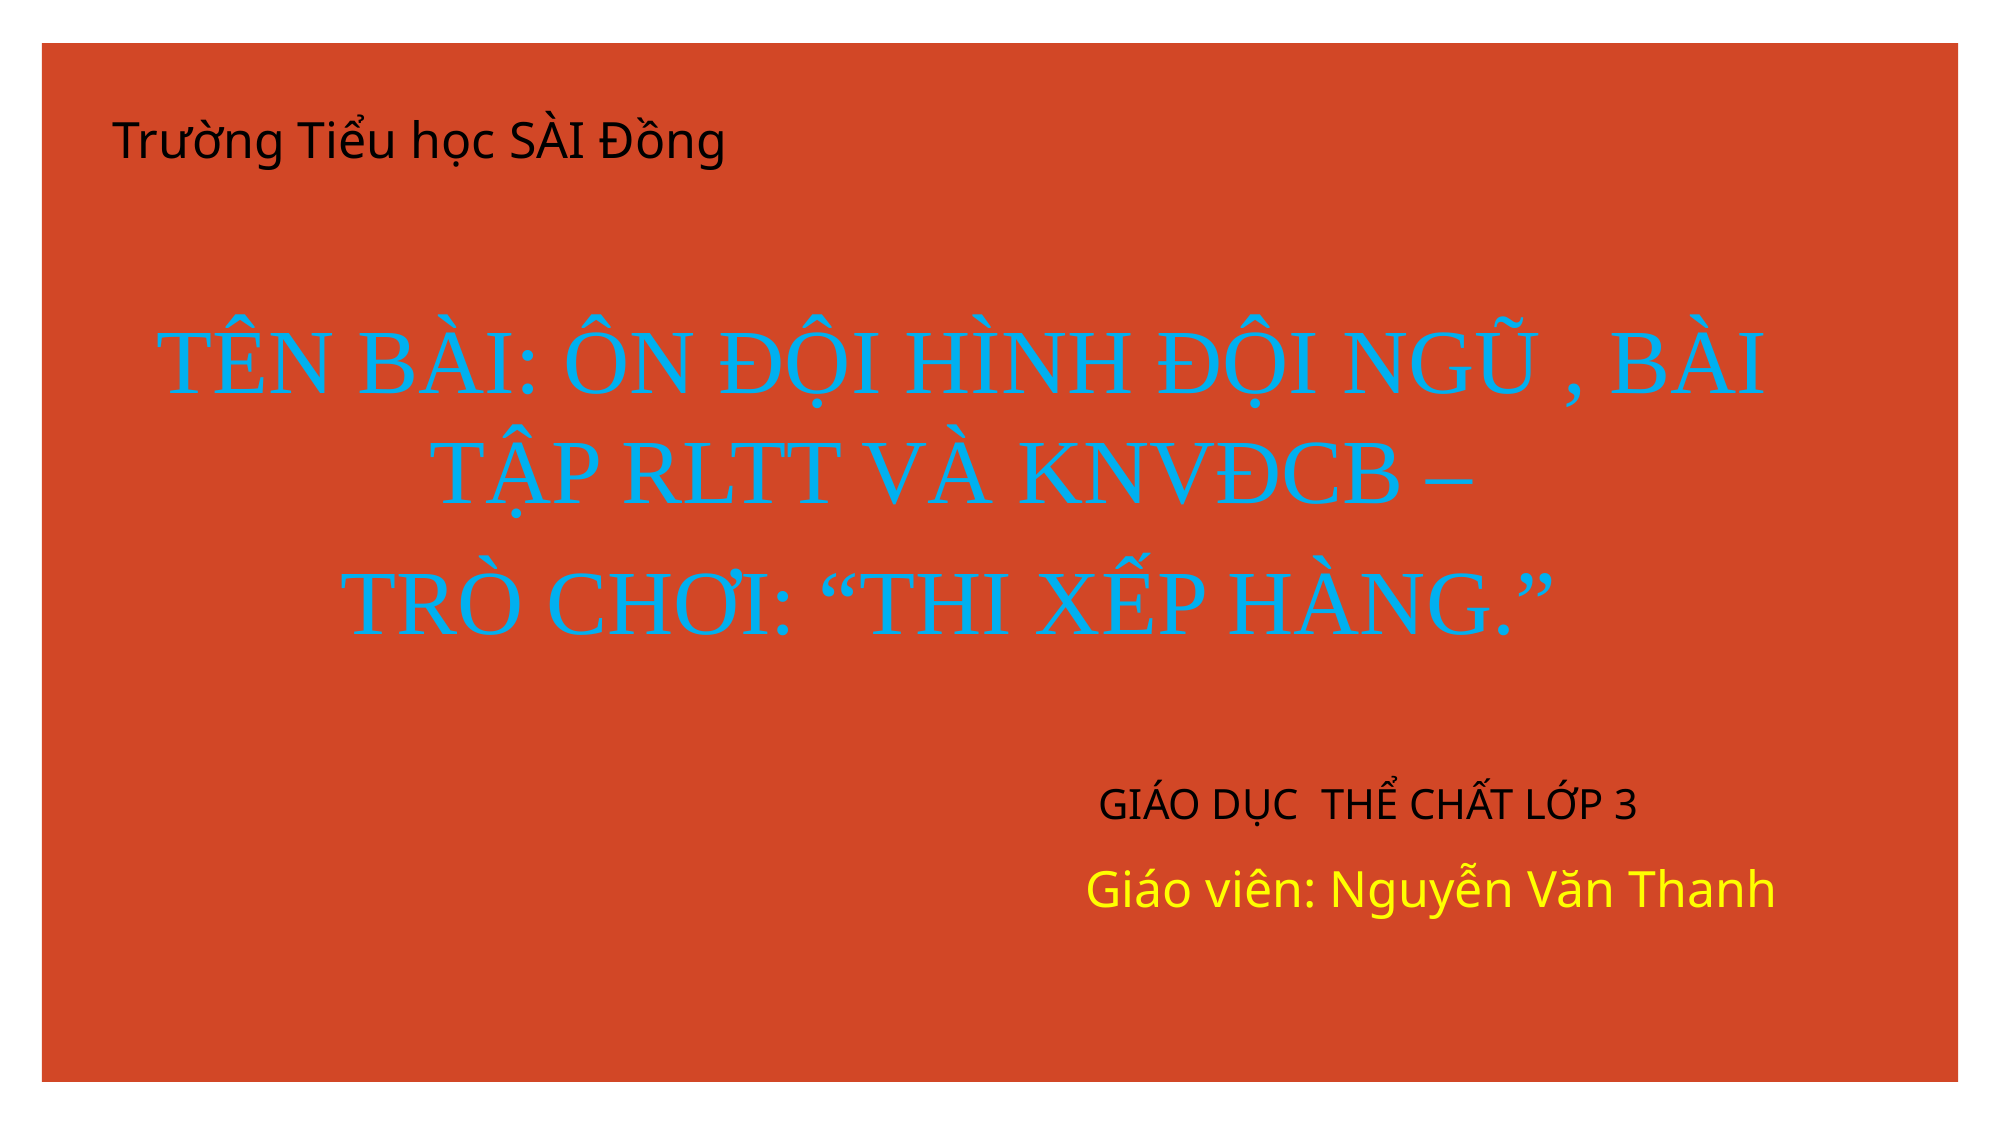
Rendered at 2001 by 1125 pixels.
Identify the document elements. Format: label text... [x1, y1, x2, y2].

text_box Trường Tiểu học SÀI Đồng [98, 101, 742, 176]
text_box GIÁO DỤC THỂ CHẤT LỚP 3 [1083, 770, 1653, 835]
text_box Giáo viên: Nguyễn Văn Thanh [1015, 850, 1847, 926]
text_box TÊN BÀI: ÔN ĐỘI HÌNH ĐỘI NGŨ , BÀI TẬP RLTT VÀ KNVĐCB – TRÒ CHƠI: “THI XẾP HÀNG.” [79, 201, 1847, 665]
